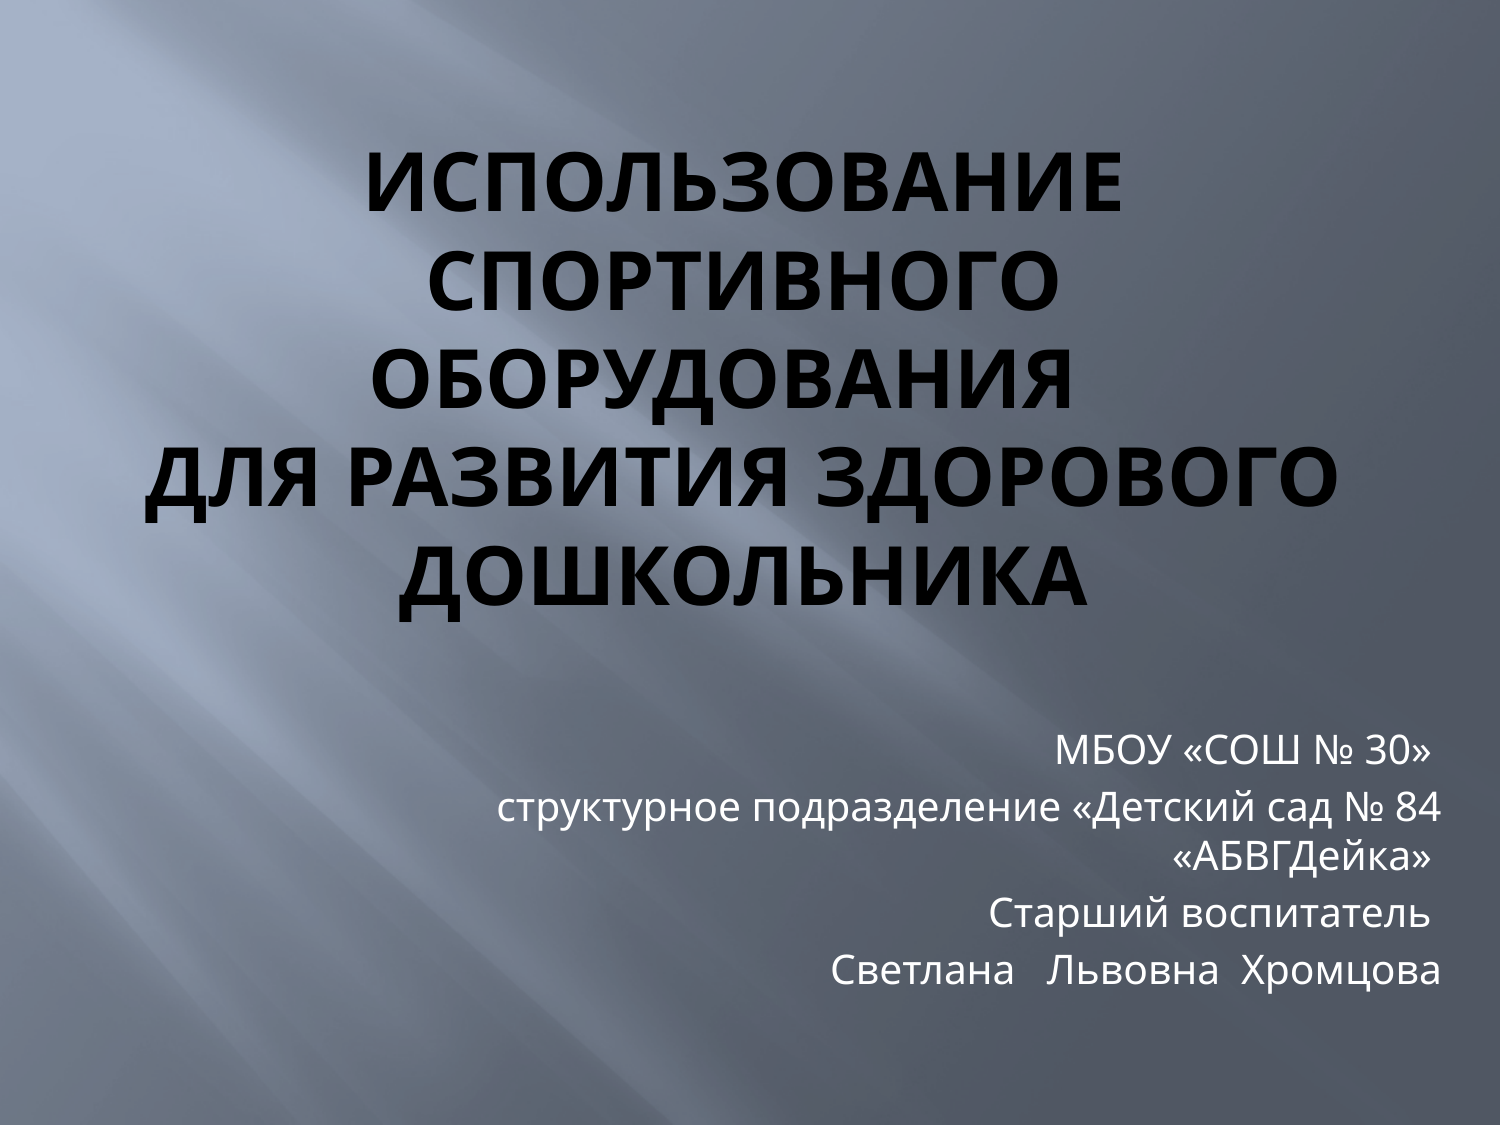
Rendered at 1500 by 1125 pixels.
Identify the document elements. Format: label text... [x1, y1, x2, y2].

subtitle МБОУ «СОШ № 30» структурное подразделение «Детский сад № 84 «АБВГДейка» Старший воспитатель Светлана Львовна Хромцова [407, 716, 1458, 1004]
title Использование Спортивного оборудования для развития здорового дошкольника [69, 125, 1420, 622]
